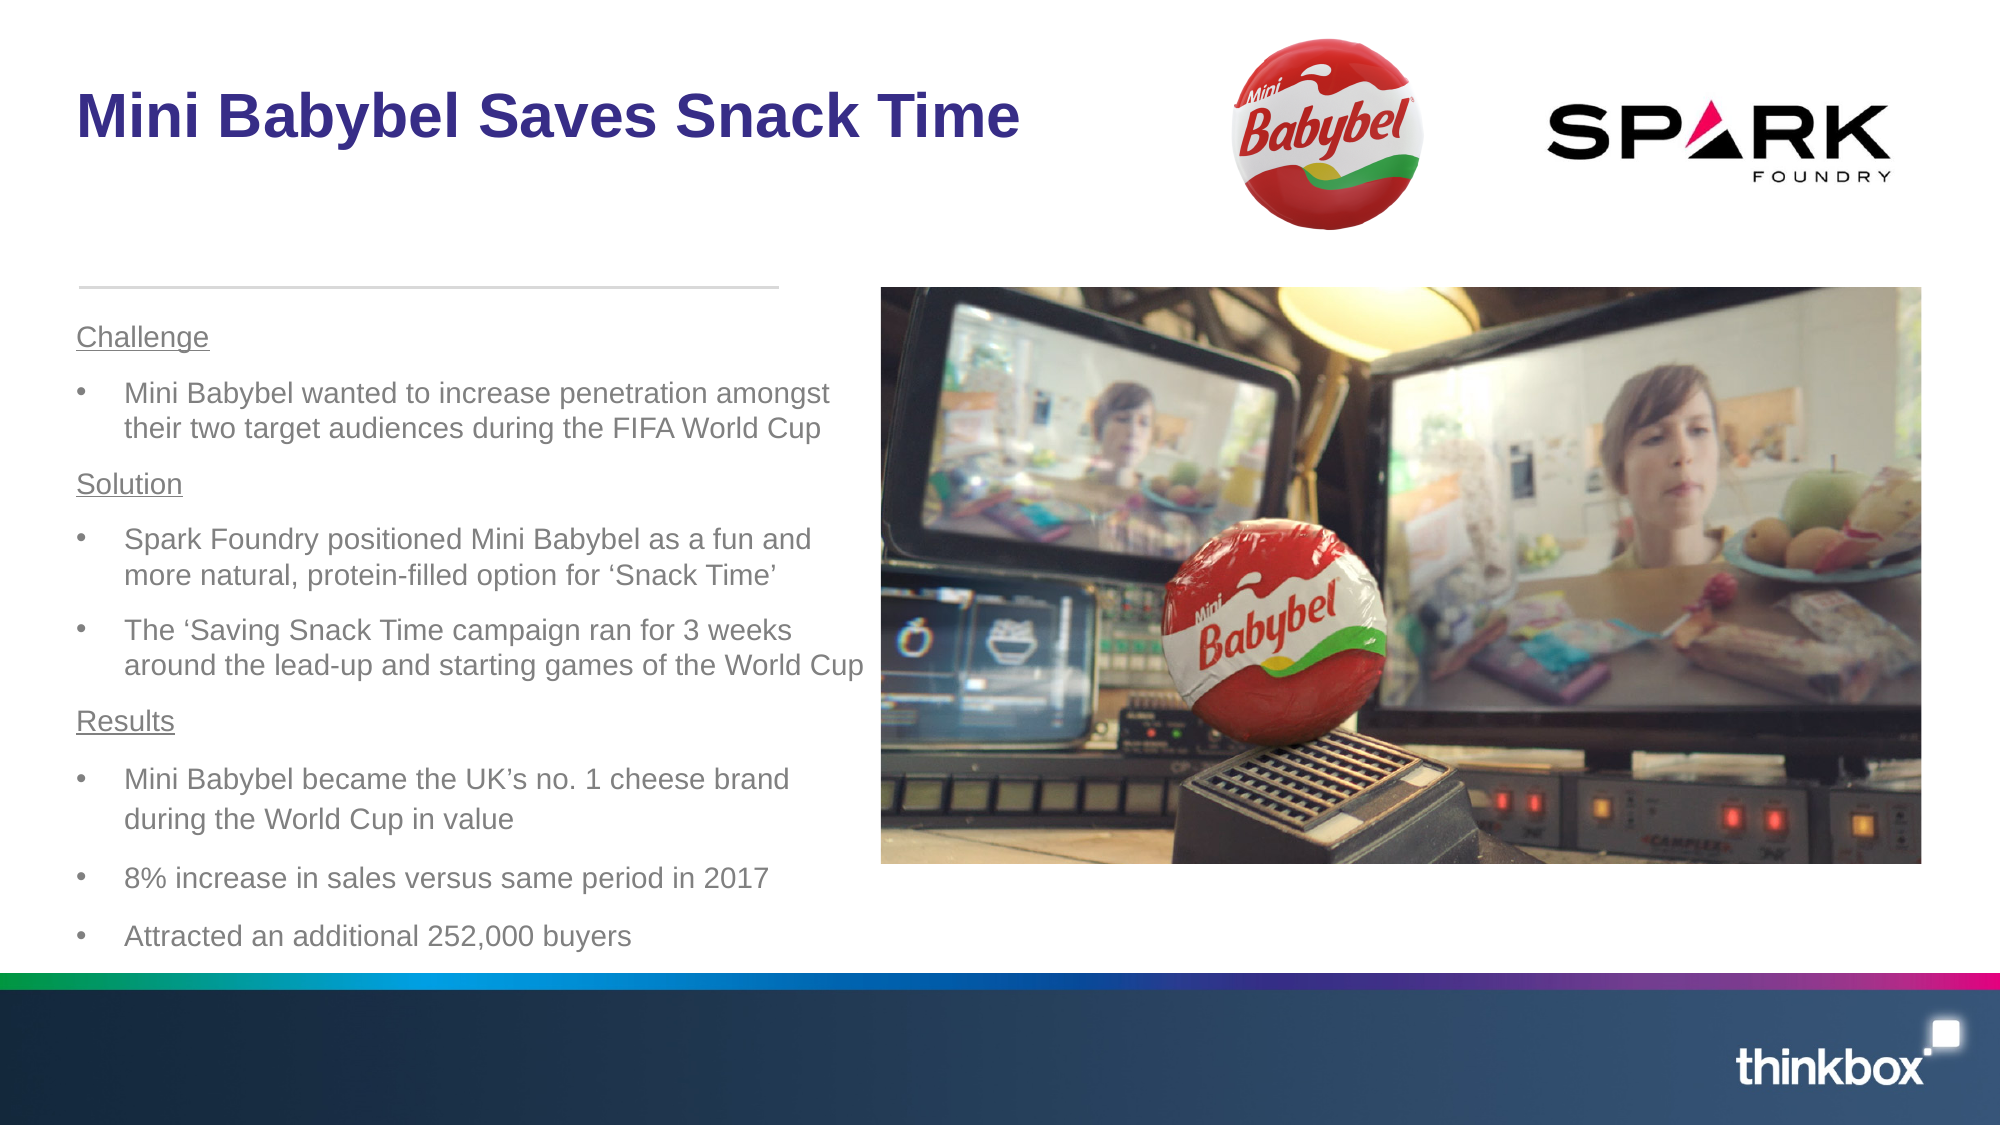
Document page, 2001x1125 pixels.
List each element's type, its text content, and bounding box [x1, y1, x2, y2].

picture [1508, 84, 1940, 199]
list Challenge Mini Babybel wanted to increase penetration amongst their two target audiences during the FIFA World Cup Solution Spark Foundry positioned Mini Babybel as a fun and more natural, protein-filled option for ‘Snack Time’ The ‘Saving Snack Time campaign ran for 3 weeks around the lead-up and starting games of the World Cup Results Mini Babybel became the UK’s no. 1 cheese brand during the World Cup in value 8% increase in sales versus same period in 2017 Attracted an additional 252,000 buyers [60, 310, 881, 970]
picture [880, 287, 1922, 864]
picture [0, 973, 2000, 1125]
title Mini Babybel Saves Snack Time [60, 76, 1063, 244]
picture [1182, 8, 1472, 265]
